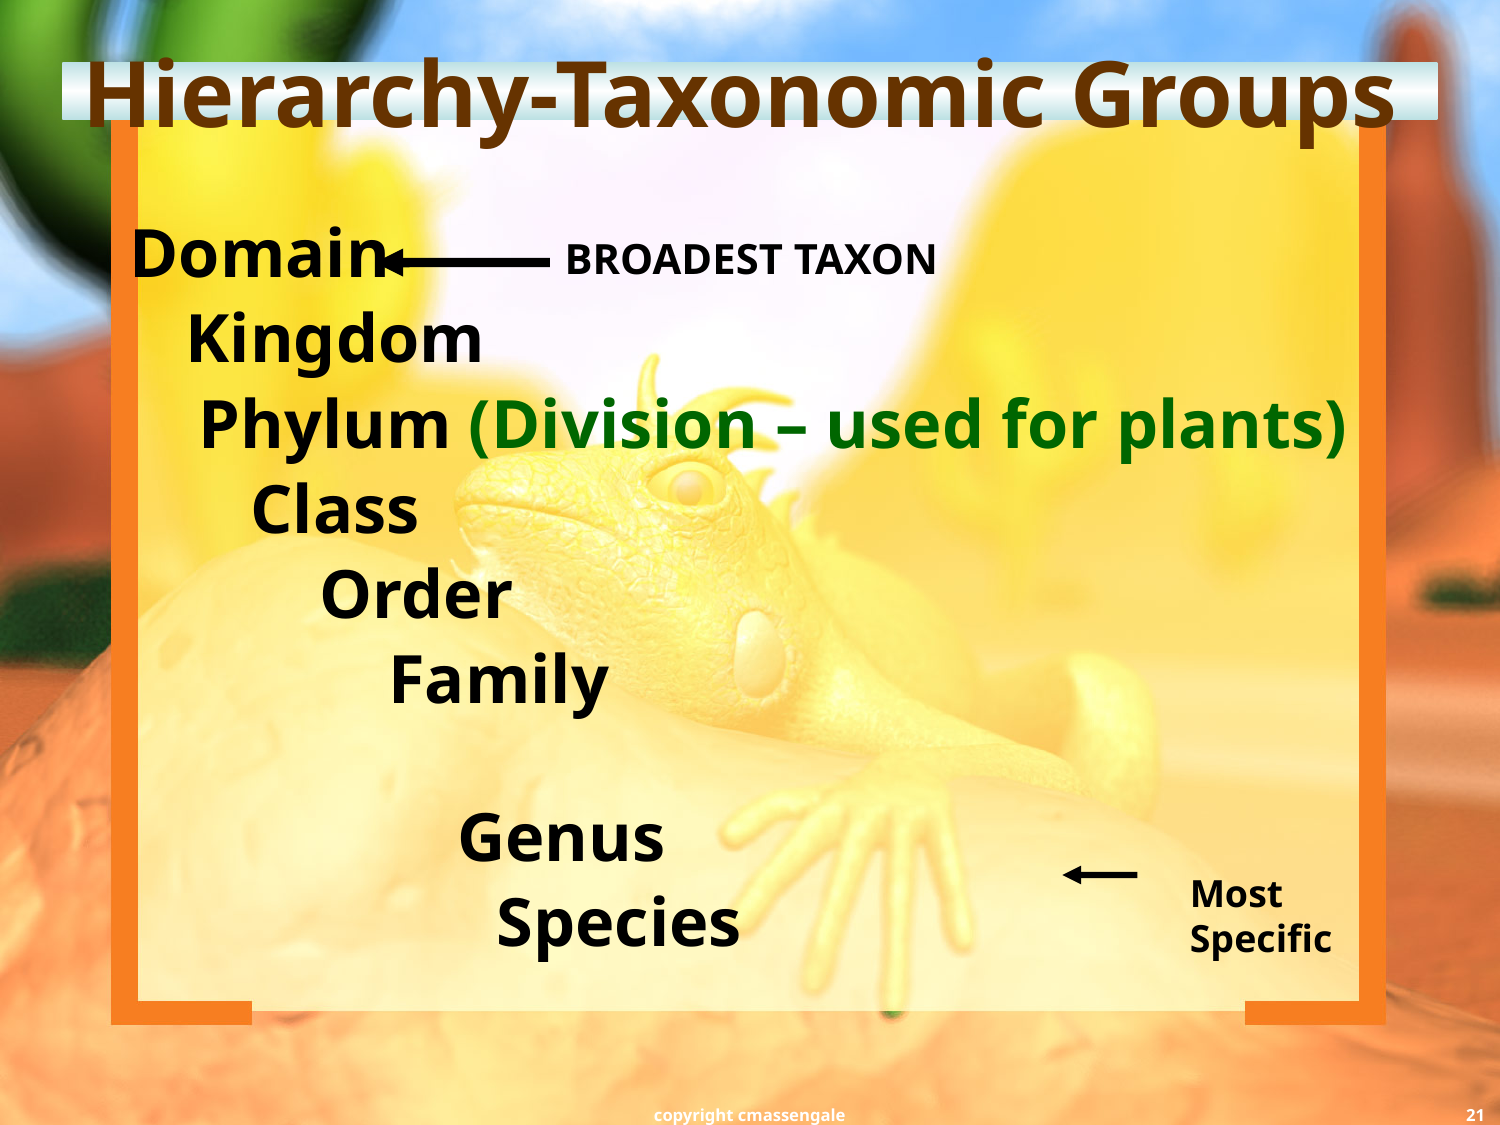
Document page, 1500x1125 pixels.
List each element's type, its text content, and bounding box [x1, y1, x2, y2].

slide_number 21 [1149, 1097, 1500, 1121]
text_box [1062, 868, 1138, 882]
text_box Most Specific [1174, 862, 1413, 968]
text_box [375, 256, 550, 269]
picture [0, 0, 1500, 1125]
list Domain Kingdom Phylum (Division – used for plants) Class Order Family Genus Species [114, 212, 1390, 1026]
text_box BROADEST TAXON [549, 224, 1000, 290]
title Hierarchy-Taxonomic Groups [62, 62, 1438, 120]
footer copyright cmassengale [512, 1097, 988, 1125]
